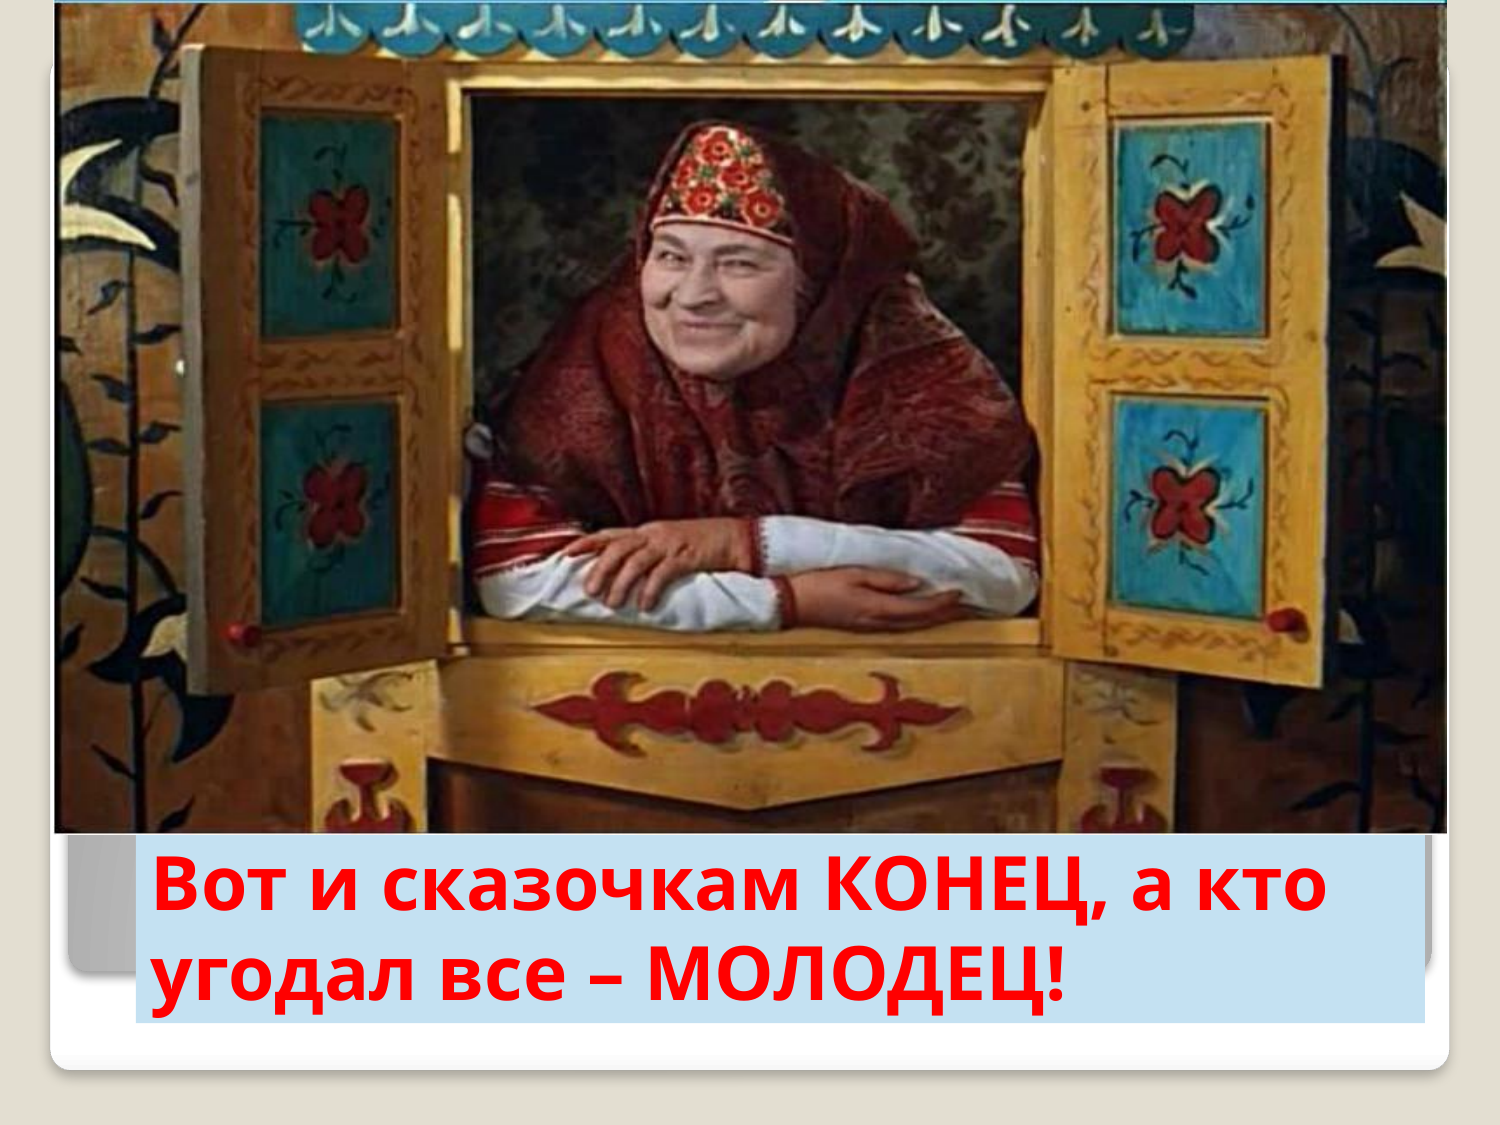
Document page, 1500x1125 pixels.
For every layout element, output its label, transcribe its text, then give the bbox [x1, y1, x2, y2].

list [52, 0, 1448, 835]
title Вот и сказочкам КОНЕЦ, а кто угодал все – МОЛОДЕЦ! [135, 848, 1425, 1024]
